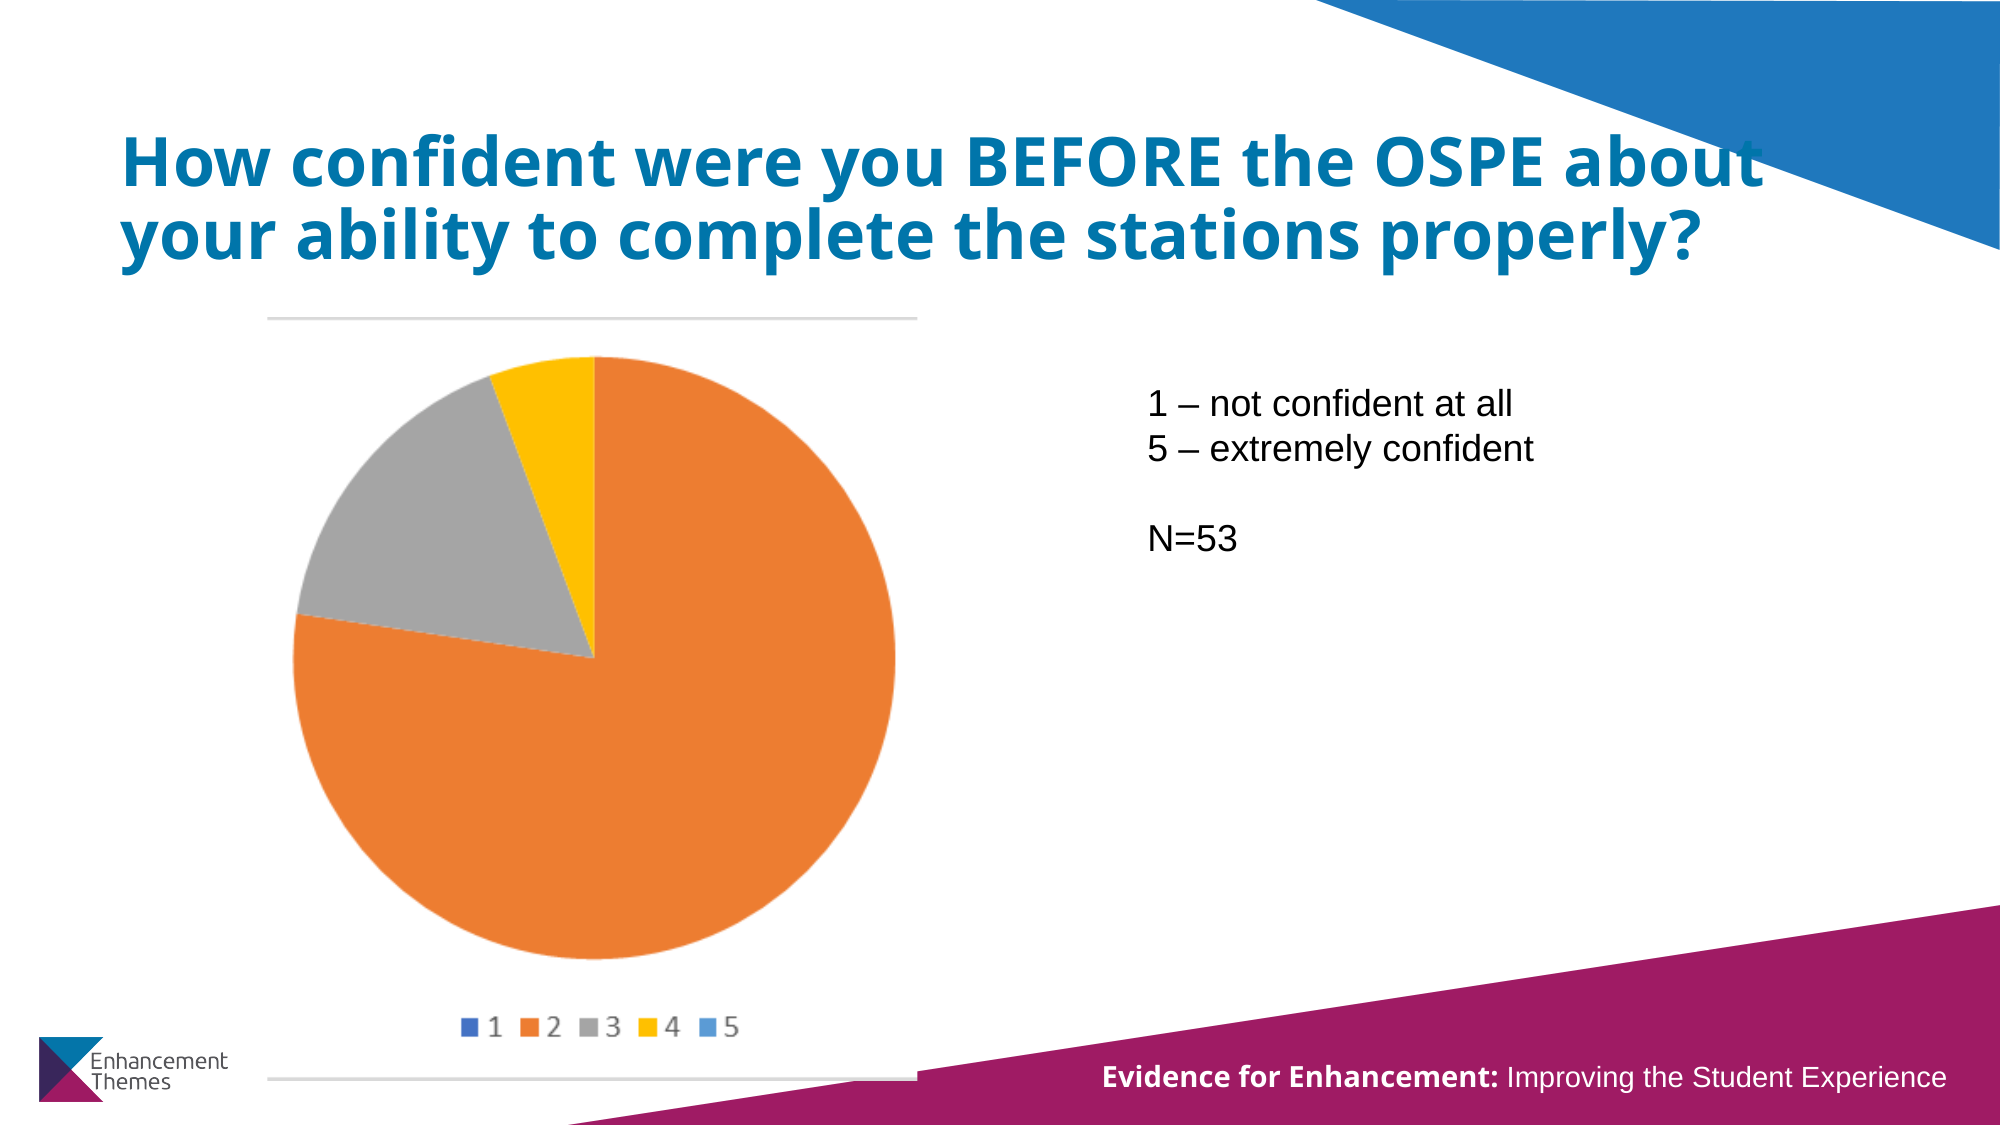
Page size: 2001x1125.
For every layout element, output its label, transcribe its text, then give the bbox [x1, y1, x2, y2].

picture [0, 0, 2000, 1125]
title How confident were you BEFORE the OSPE about your ability to complete the stations properly? [105, 119, 1831, 285]
text_box 1 – not confident at all 5 – extremely confident N=53 [1132, 371, 1776, 567]
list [267, 317, 918, 1081]
